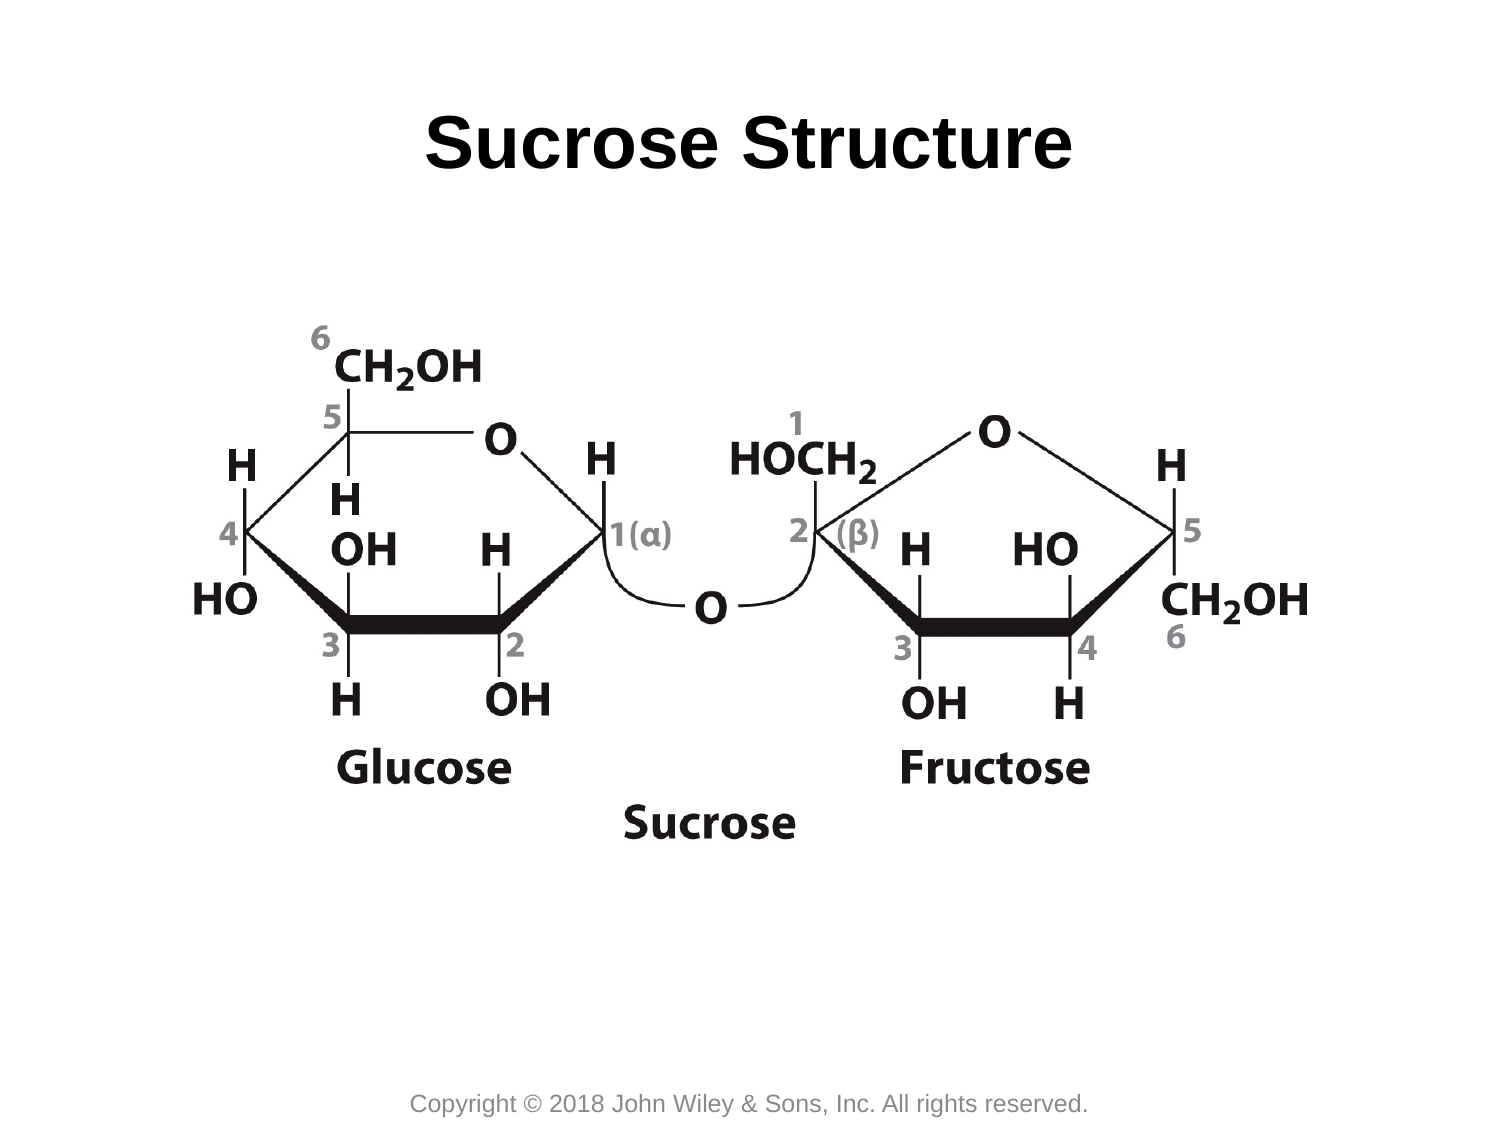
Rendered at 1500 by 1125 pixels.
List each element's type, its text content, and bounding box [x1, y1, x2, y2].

footer Copyright © 2018 John Wiley & Sons, Inc. All rights reserved. [232, 1065, 1268, 1125]
title Sucrose Structure [75, 45, 1425, 233]
picture [182, 317, 1318, 859]
